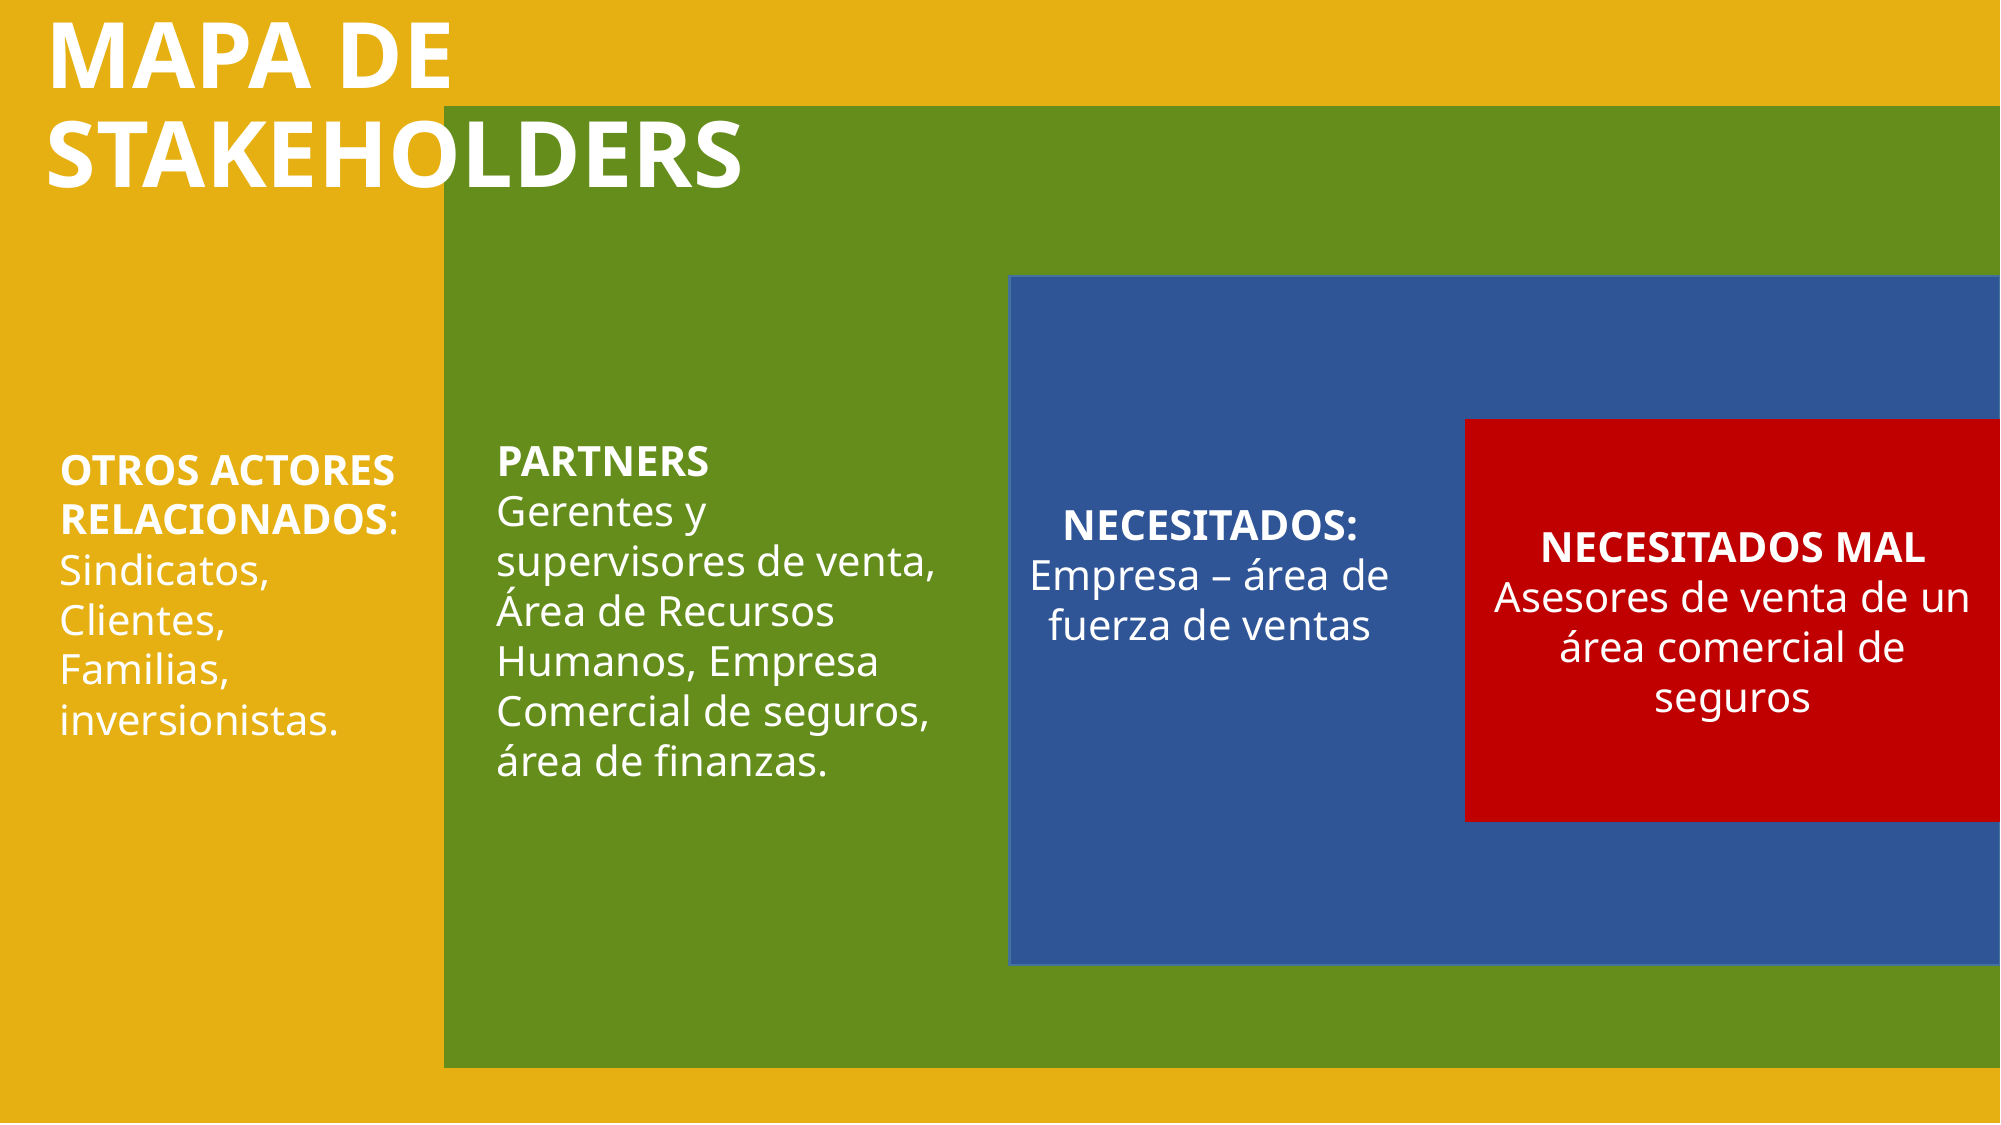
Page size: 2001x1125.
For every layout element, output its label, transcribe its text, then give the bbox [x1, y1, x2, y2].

text_box [1008, 275, 2000, 966]
title MAPA DE STAKEHOLDERS [30, 0, 1057, 217]
text_box NECESITADOS MAL Asesores de venta de un área comercial de seguros [1465, 419, 2000, 822]
text_box PARTNERS Gerentes y supervisores de venta, Área de Recursos Humanos, Empresa Comercial de seguros, área de finanzas. [481, 427, 978, 843]
text_box OTROS ACTORES RELACIONADOS: Sindicatos, Clientes, Familias, inversionistas. [44, 435, 419, 801]
text_box NECESITADOS: Empresa – área de fuerza de ventas [1009, 491, 1411, 657]
text_box [0, 0, 2000, 1123]
text_box [444, 106, 2000, 1068]
